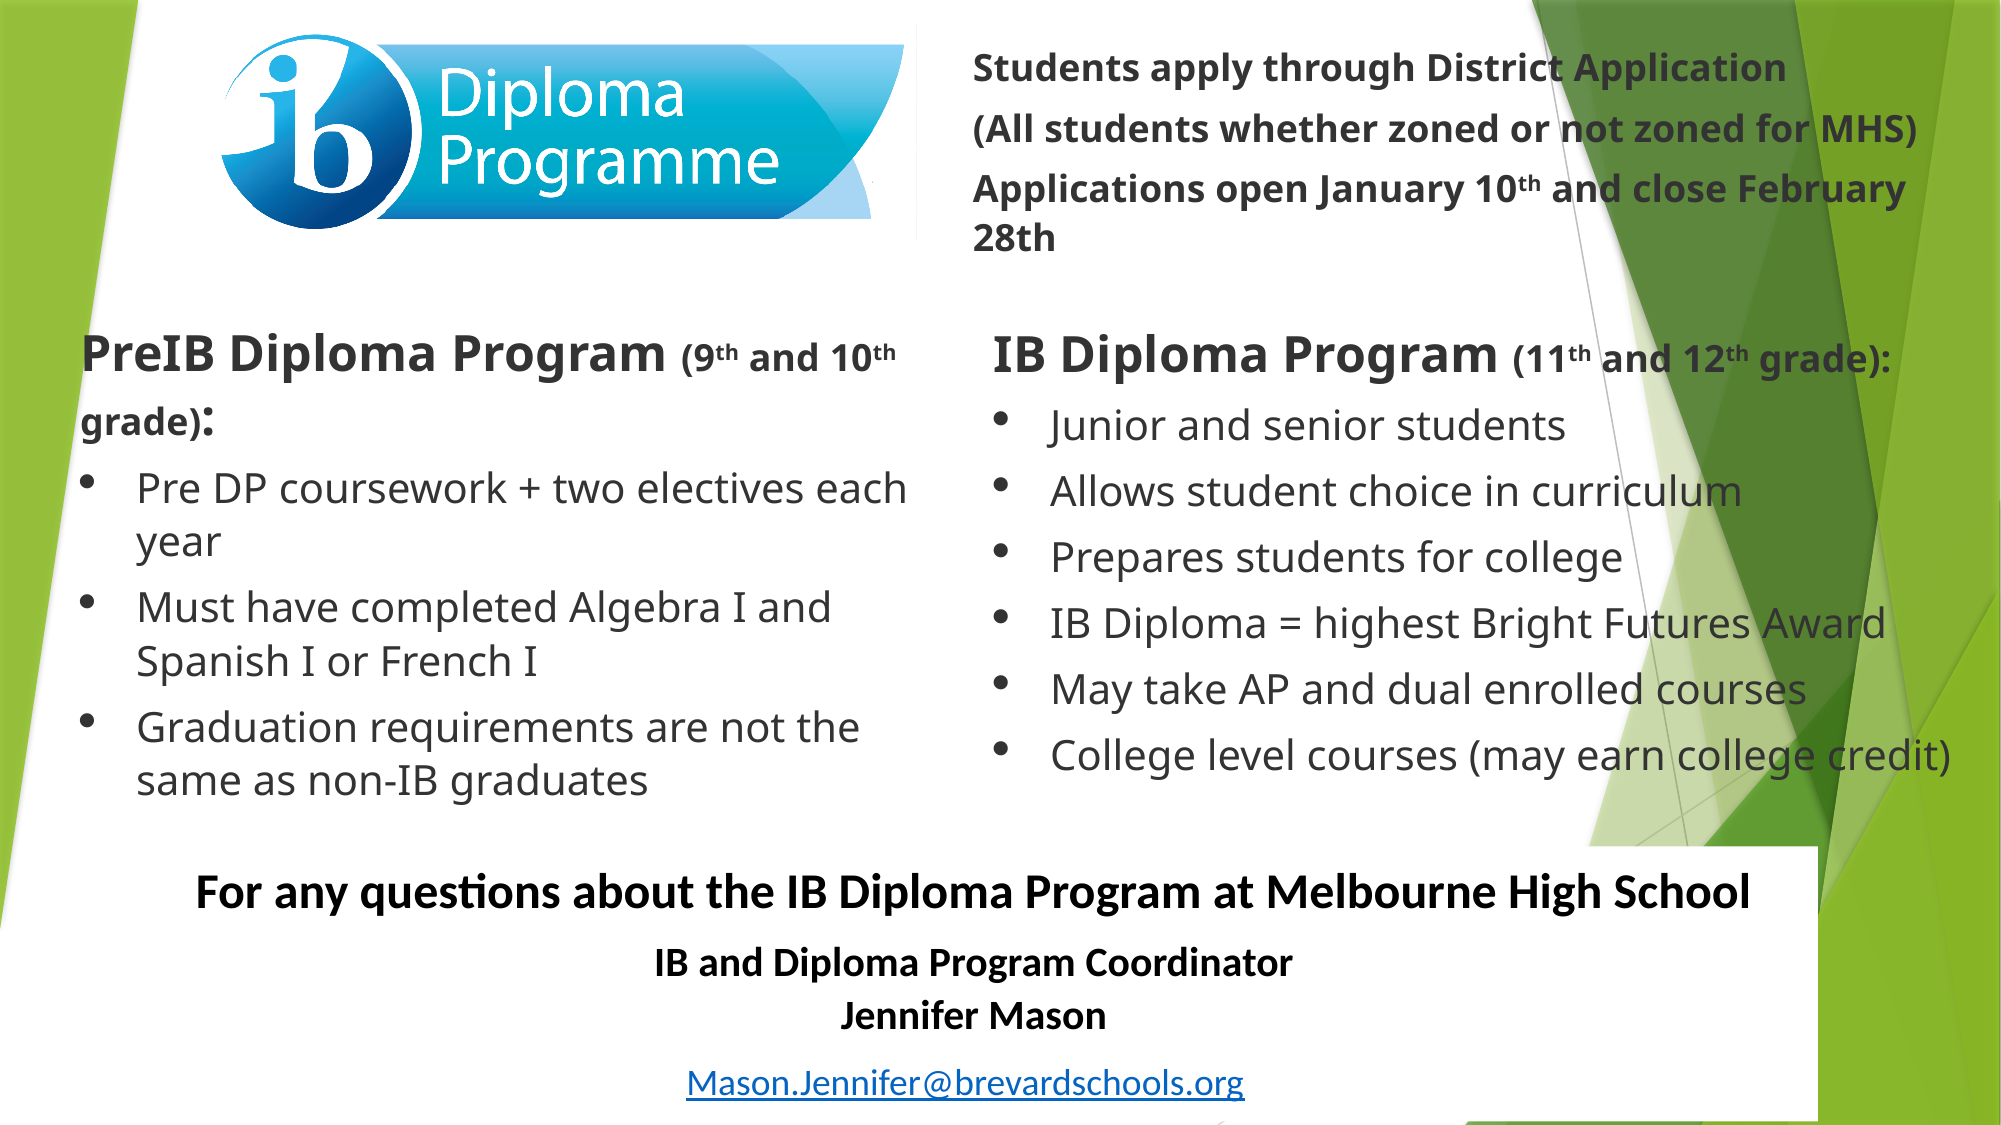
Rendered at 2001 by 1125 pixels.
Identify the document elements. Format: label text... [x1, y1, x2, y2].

text_box IB Diploma Program (11th and 12th grade): Junior and senior students Allows student choice in curriculum Prepares students for college IB Diploma = highest Bright Futures Award May take AP and dual enrolled courses College level courses (may earn college credit) [979, 311, 1980, 787]
picture [208, 23, 917, 241]
text_box Students apply through District Application (All students whether zoned or not zoned for MHS) Applications open January 10th and close February 28th [958, 33, 1941, 266]
text_box For any questions about the IB Diploma Program at Melbourne High School IB and Diploma Program Coordinator Jennifer Mason Mason.Jennifer@brevardschools.org [130, 846, 1818, 1122]
text_box PreIB Diploma Program (9th and 10th grade): Pre DP coursework + two electives each year Must have completed Algebra I and Spanish I or French I Graduation requirements are not the same as non-IB graduates [65, 309, 949, 812]
